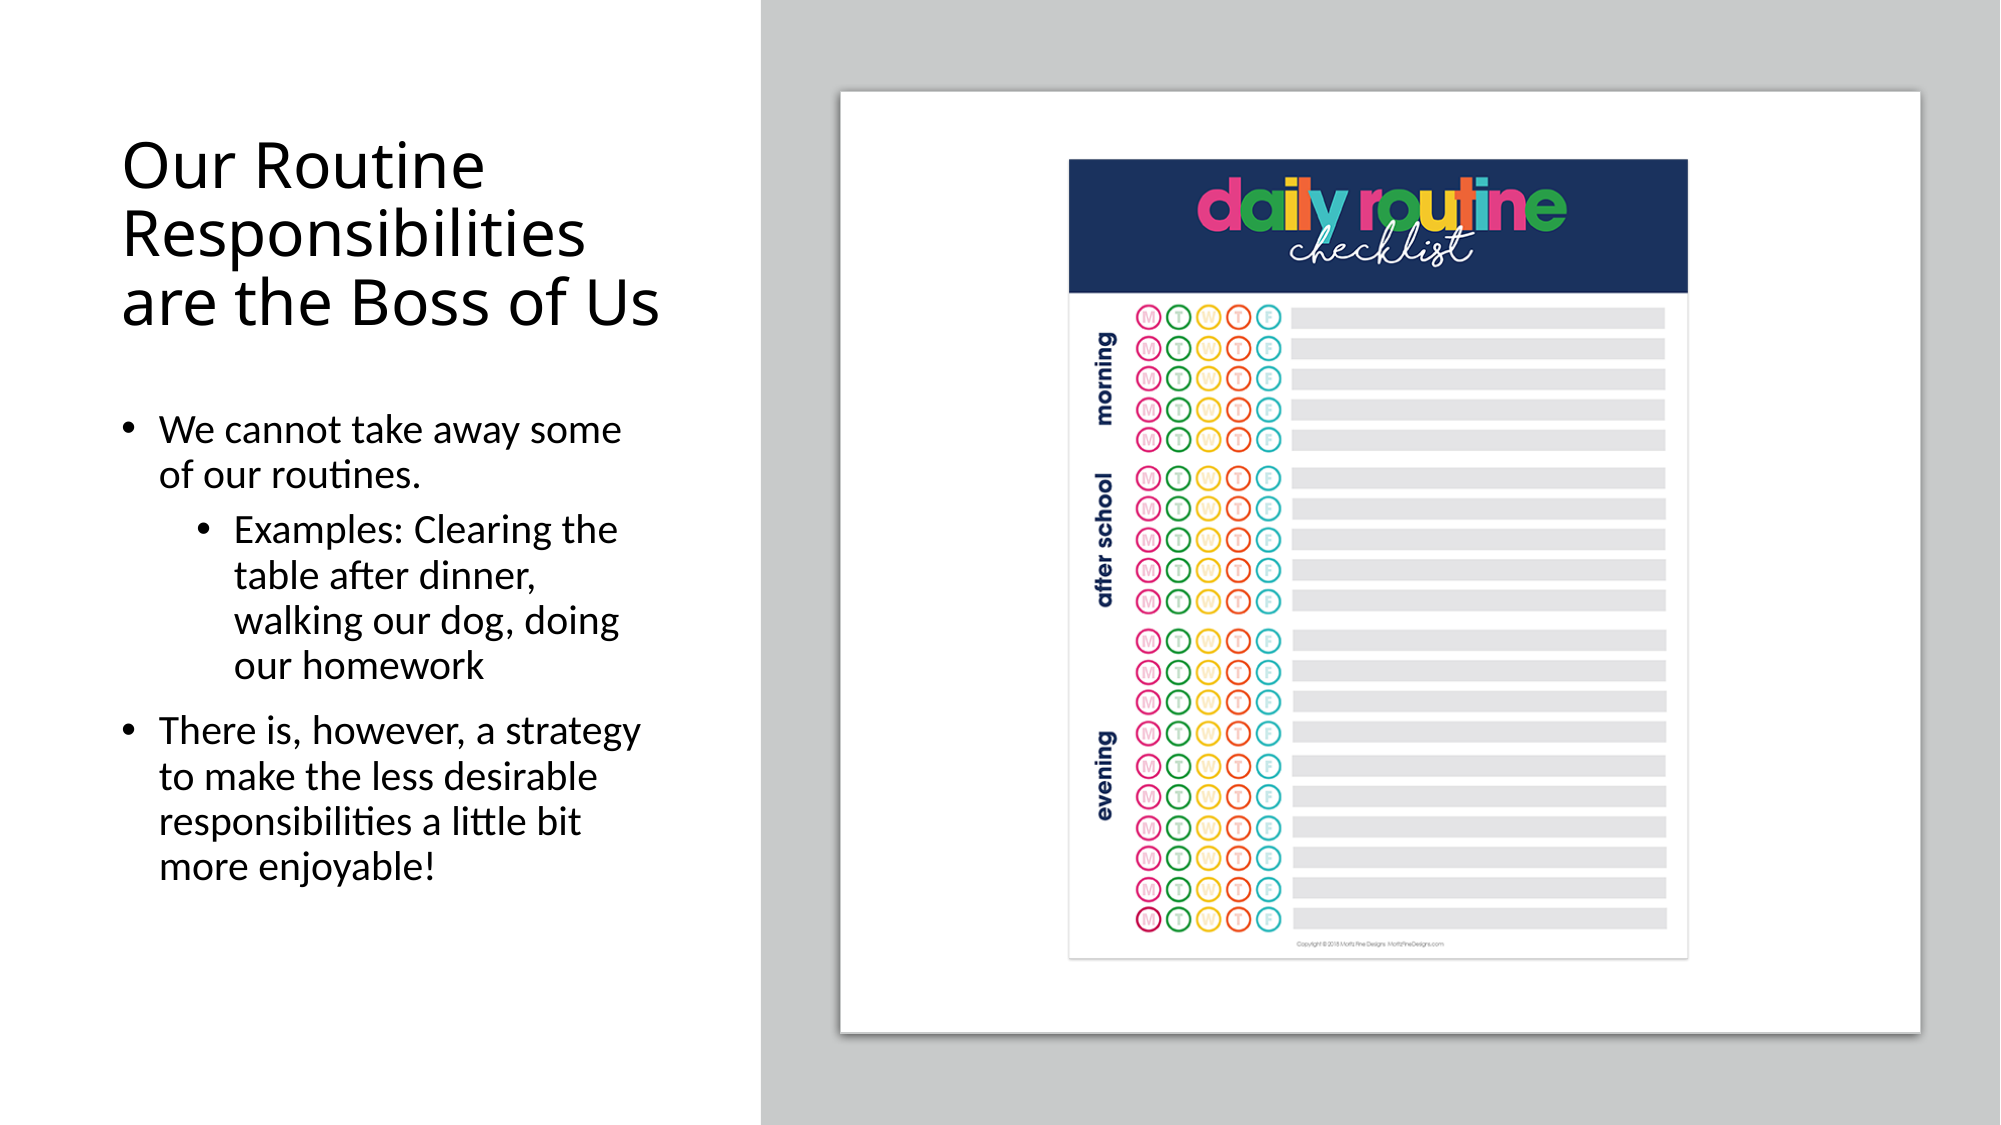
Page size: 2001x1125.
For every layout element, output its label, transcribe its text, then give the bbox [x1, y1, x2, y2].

text_box [839, 90, 1922, 1034]
picture [1063, 132, 1698, 992]
title Our Routine Responsibilities are the Boss of Us [106, 103, 682, 370]
list We cannot take away some of our routines. Examples: Clearing the table after dinner, walking our dog, doing our homework There is, however, a strategy to make the less desirable responsibilities a little bit more enjoyable! [106, 399, 682, 1021]
text_box [760, 0, 2000, 1125]
